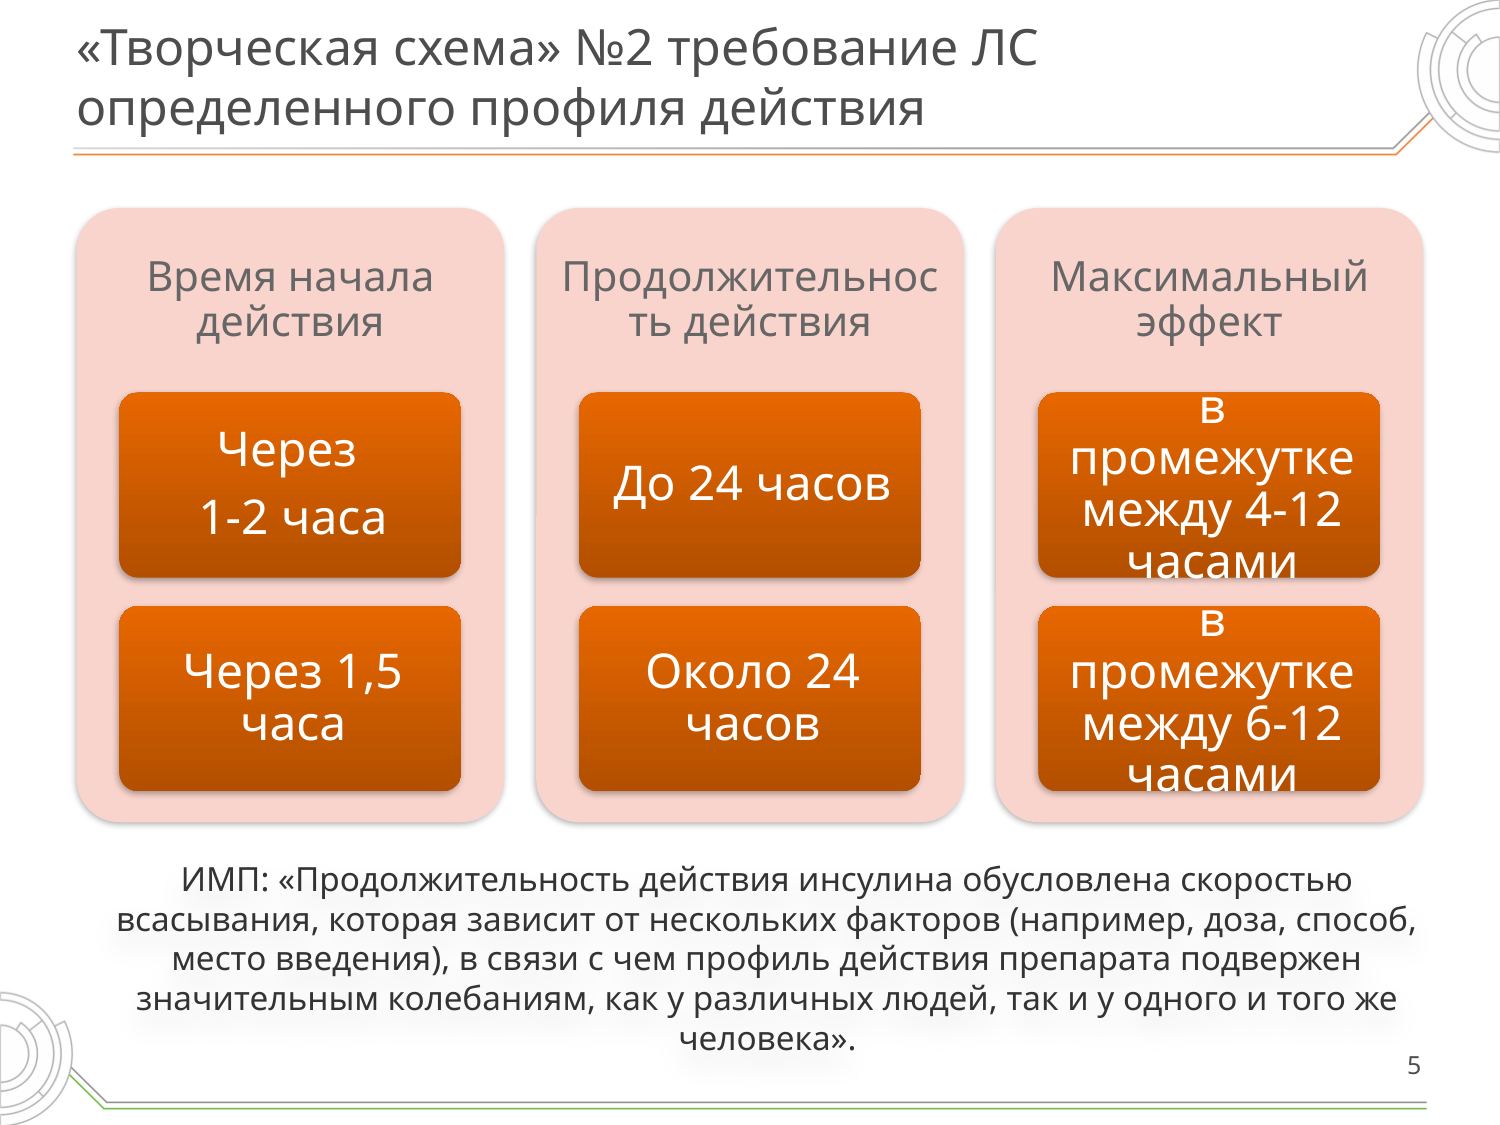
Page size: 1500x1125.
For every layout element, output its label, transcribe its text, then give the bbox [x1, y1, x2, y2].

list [76, 207, 1424, 823]
title «Творческая схема» №2 требование ЛС определенного профиля действия [76, 20, 1353, 130]
text_box ИМП: «Продолжительность действия инсулина обусловлена скоростью всасывания, которая зависит от нескольких факторов (например, доза, способ, место введения), в связи с чем профиль действия препарата подвержен значительным колебаниям, как у различных людей, так и у одного и того же человека». [98, 856, 1437, 1059]
picture [0, 0, 1500, 1125]
